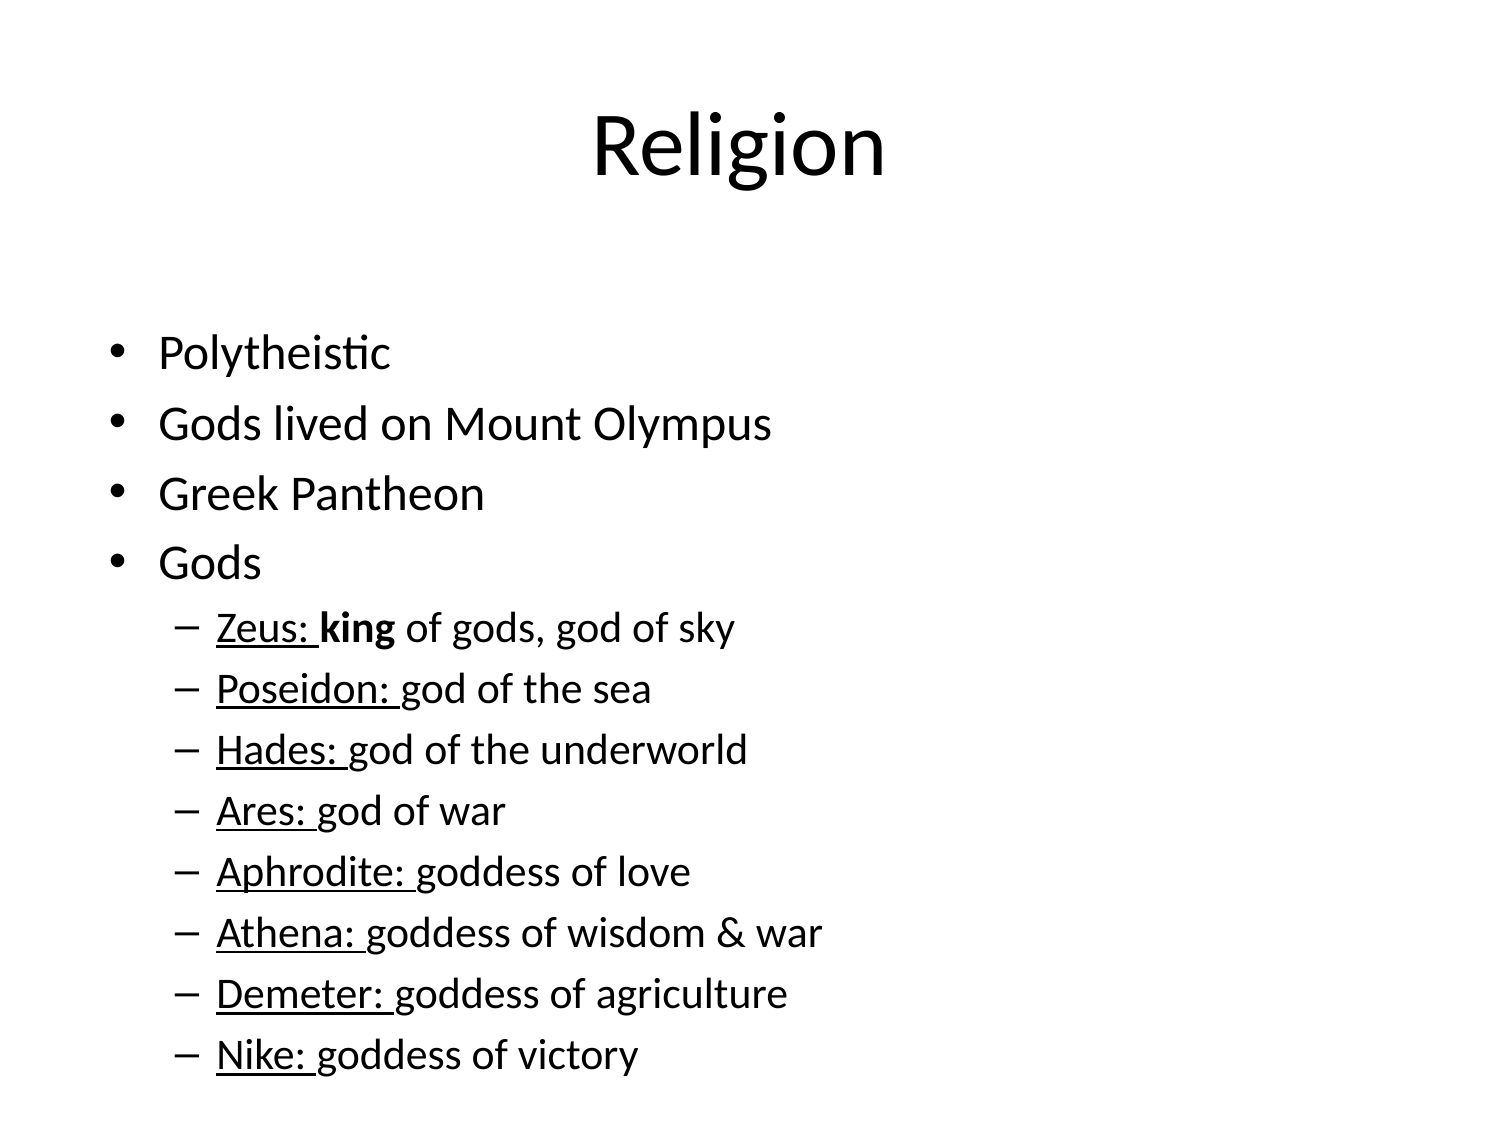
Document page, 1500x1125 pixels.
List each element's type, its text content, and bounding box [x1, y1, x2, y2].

list Polytheistic Gods lived on Mount Olympus Greek Pantheon Gods Zeus: king of gods, god of sky Poseidon: god of the sea Hades: god of the underworld Ares: god of war Aphrodite: goddess of love Athena: goddess of wisdom & war Demeter: goddess of agriculture Nike: goddess of victory [93, 312, 1407, 1090]
title Religion [75, 45, 1425, 233]
